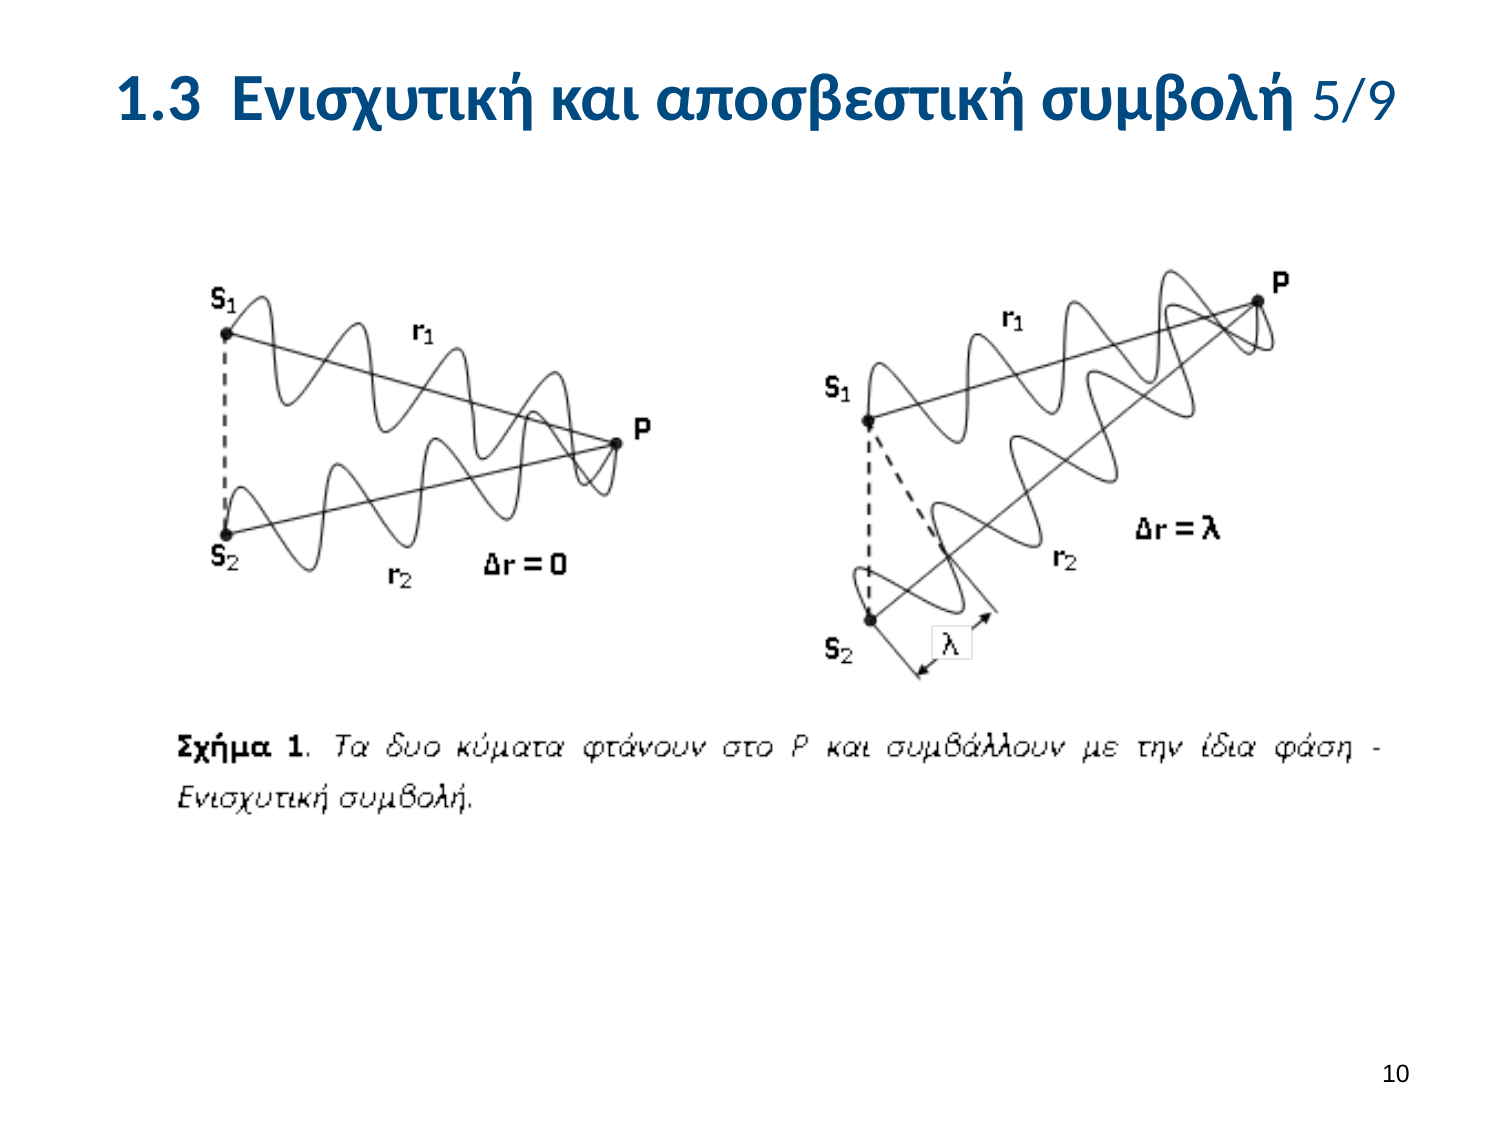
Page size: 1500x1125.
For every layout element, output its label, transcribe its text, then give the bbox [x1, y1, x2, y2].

picture [159, 243, 1387, 847]
slide_number 9 [1074, 1042, 1425, 1103]
title 1.3 Ενισχυτική και αποσβεστική συμβολή 5/9 [29, 19, 1483, 169]
